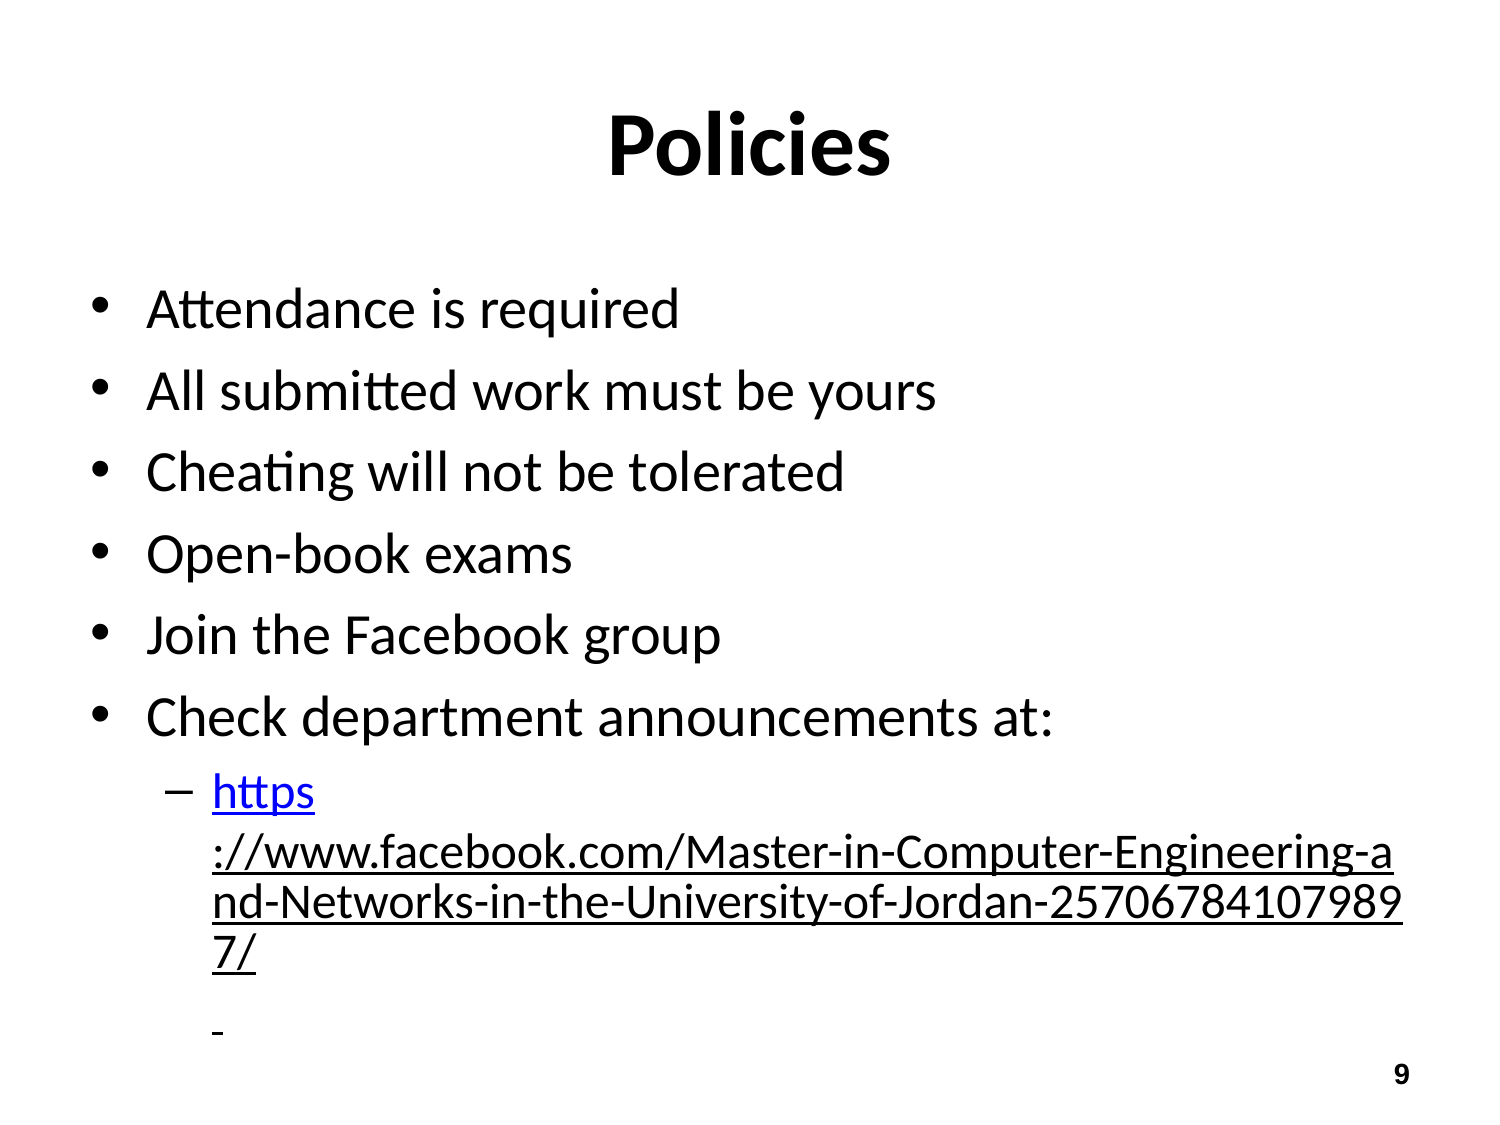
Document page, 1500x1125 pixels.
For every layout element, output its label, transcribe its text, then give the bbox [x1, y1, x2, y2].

title Policies [75, 45, 1425, 233]
list Attendance is required All submitted work must be yours Cheating will not be tolerated Open-book exams Join the Facebook group Check department announcements at: https://www.facebook.com/Master-in-Computer-Engineering-and-Networks-in-the-University-of-Jordan-257067841079897/ [75, 262, 1425, 1005]
slide_number 9 [1074, 1042, 1425, 1103]
